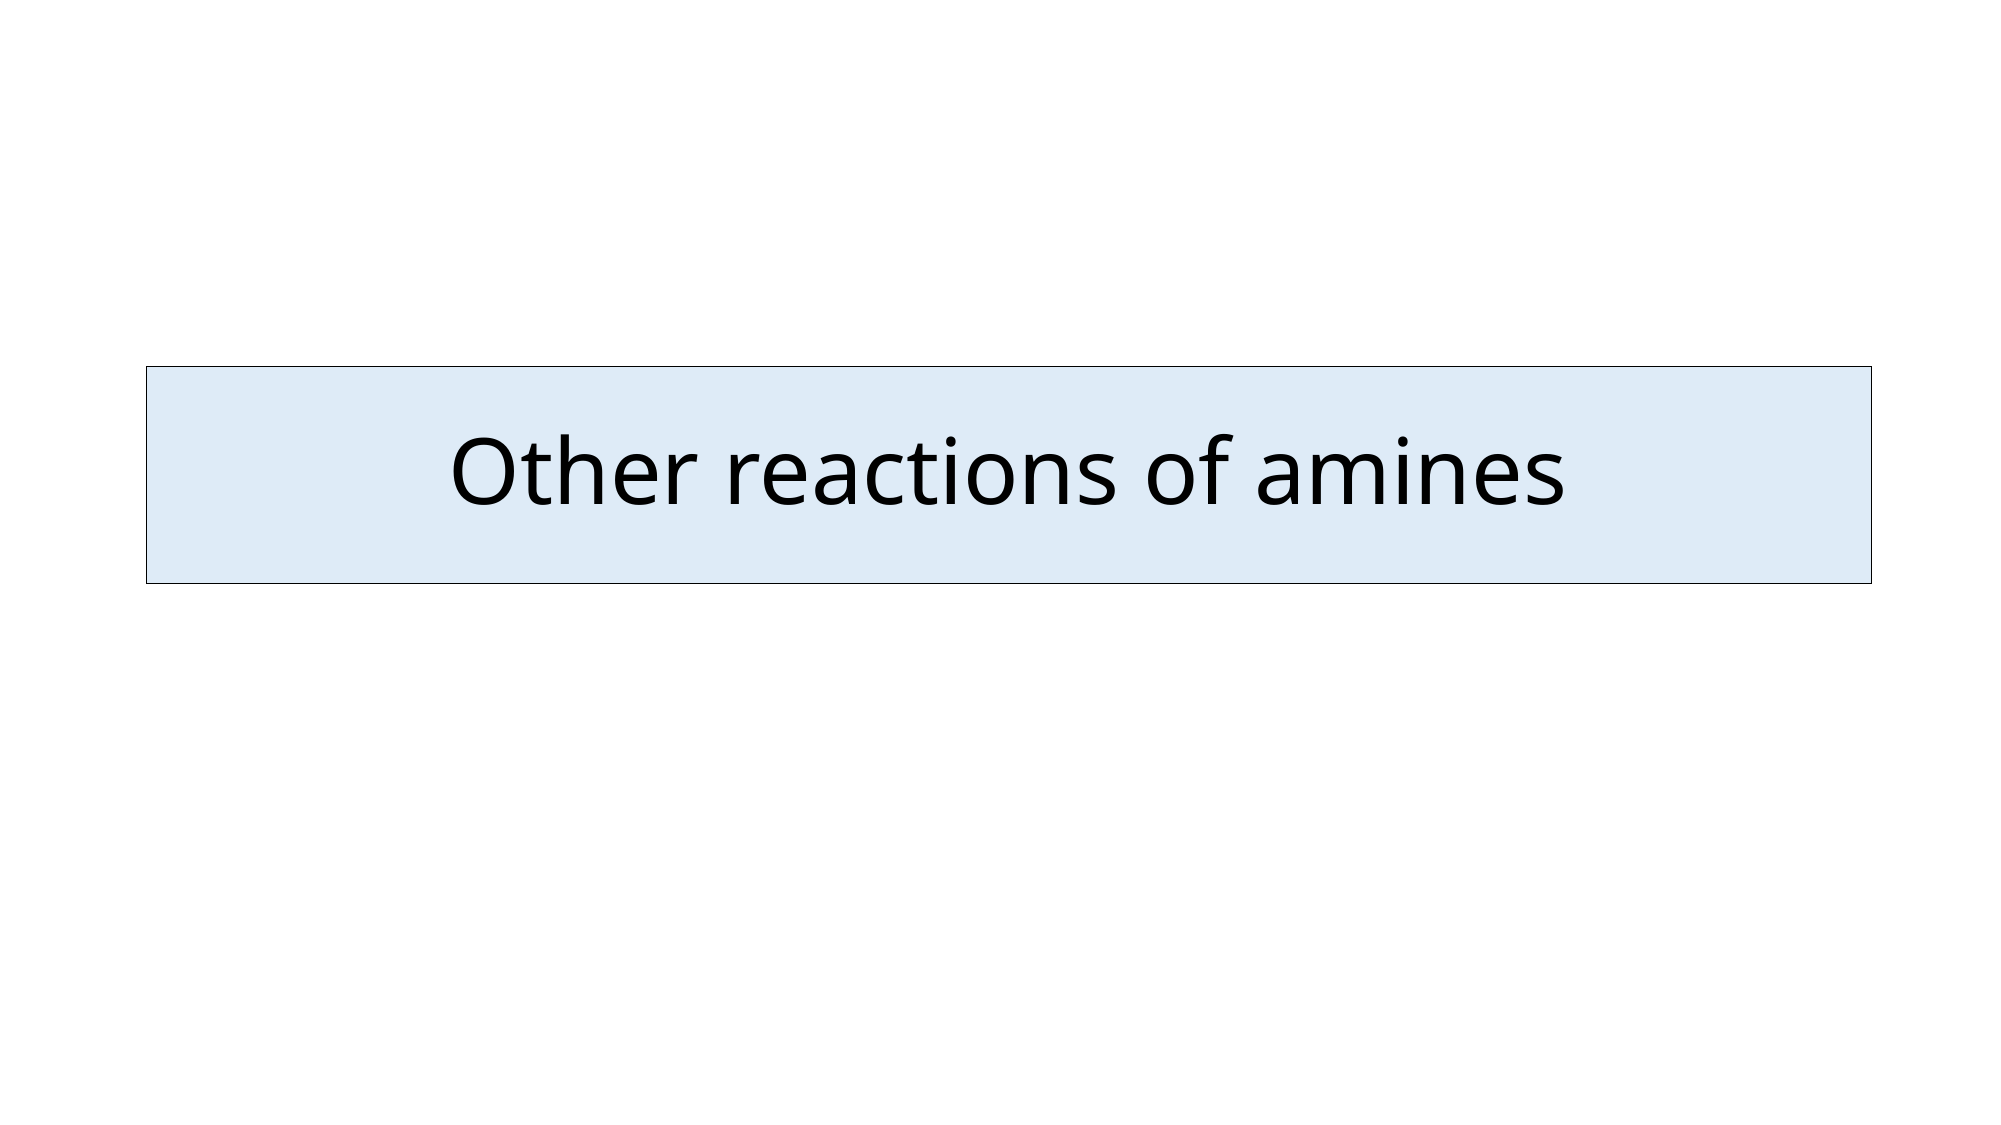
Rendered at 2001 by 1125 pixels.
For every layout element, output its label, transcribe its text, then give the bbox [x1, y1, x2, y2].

title Other reactions of amines [146, 366, 1872, 584]
